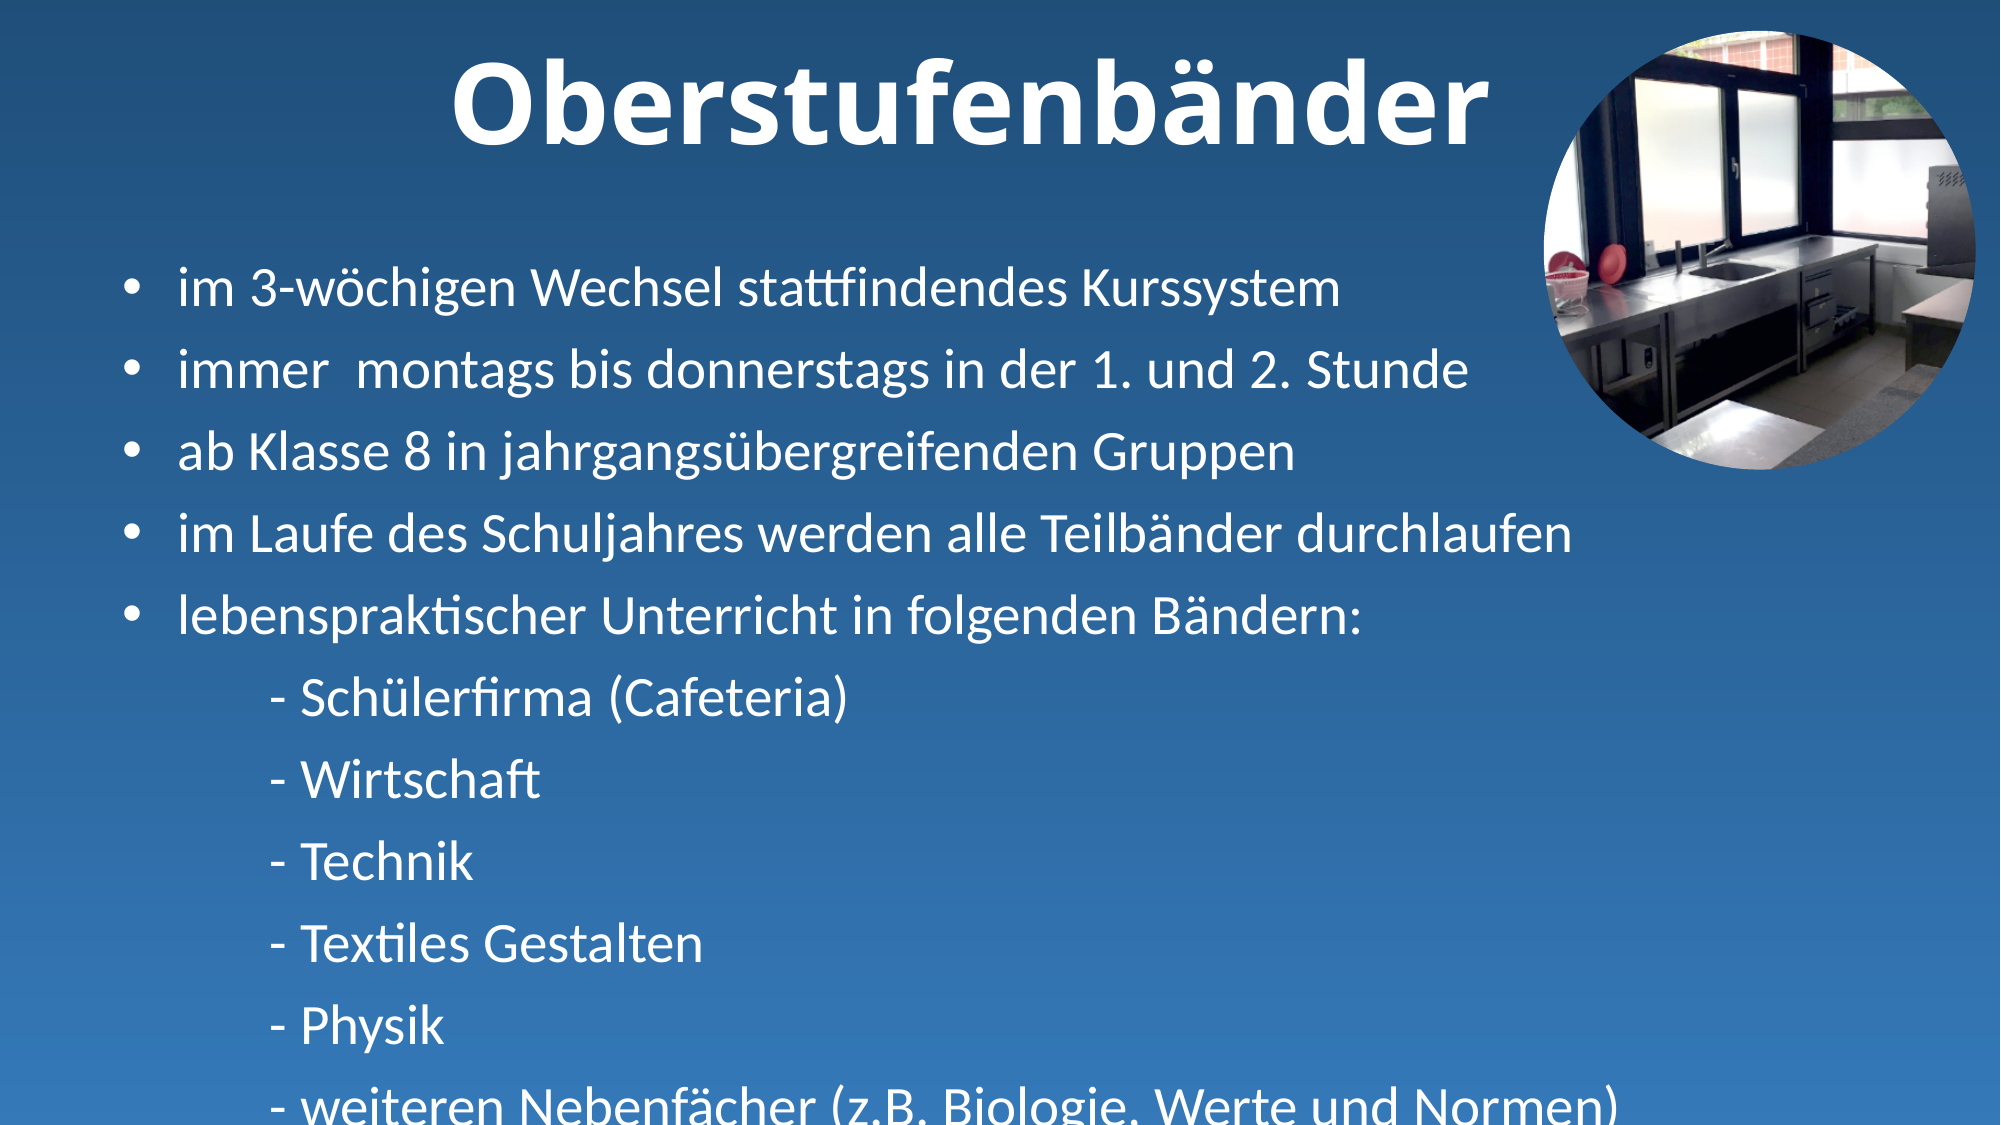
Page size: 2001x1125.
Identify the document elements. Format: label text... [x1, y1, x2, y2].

text_box im 3-wöchigen Wechsel stattfindendes Kurssystem immer montags bis donnerstags in der 1. und 2. Stunde ab Klasse 8 in jahrgangsübergreifenden Gruppen im Laufe des Schuljahres werden alle Teilbänder durchlaufen lebenspraktischer Unterricht in folgenden Bändern: - Schülerfirma (Cafeteria) - Wirtschaft - Technik - Textiles Gestalten - Physik - weiteren Nebenfächer (z.B. Biologie, Werte und Normen) [107, 250, 1675, 1125]
text_box Oberstufenbänder [107, 0, 1833, 218]
picture [1543, 30, 1976, 470]
